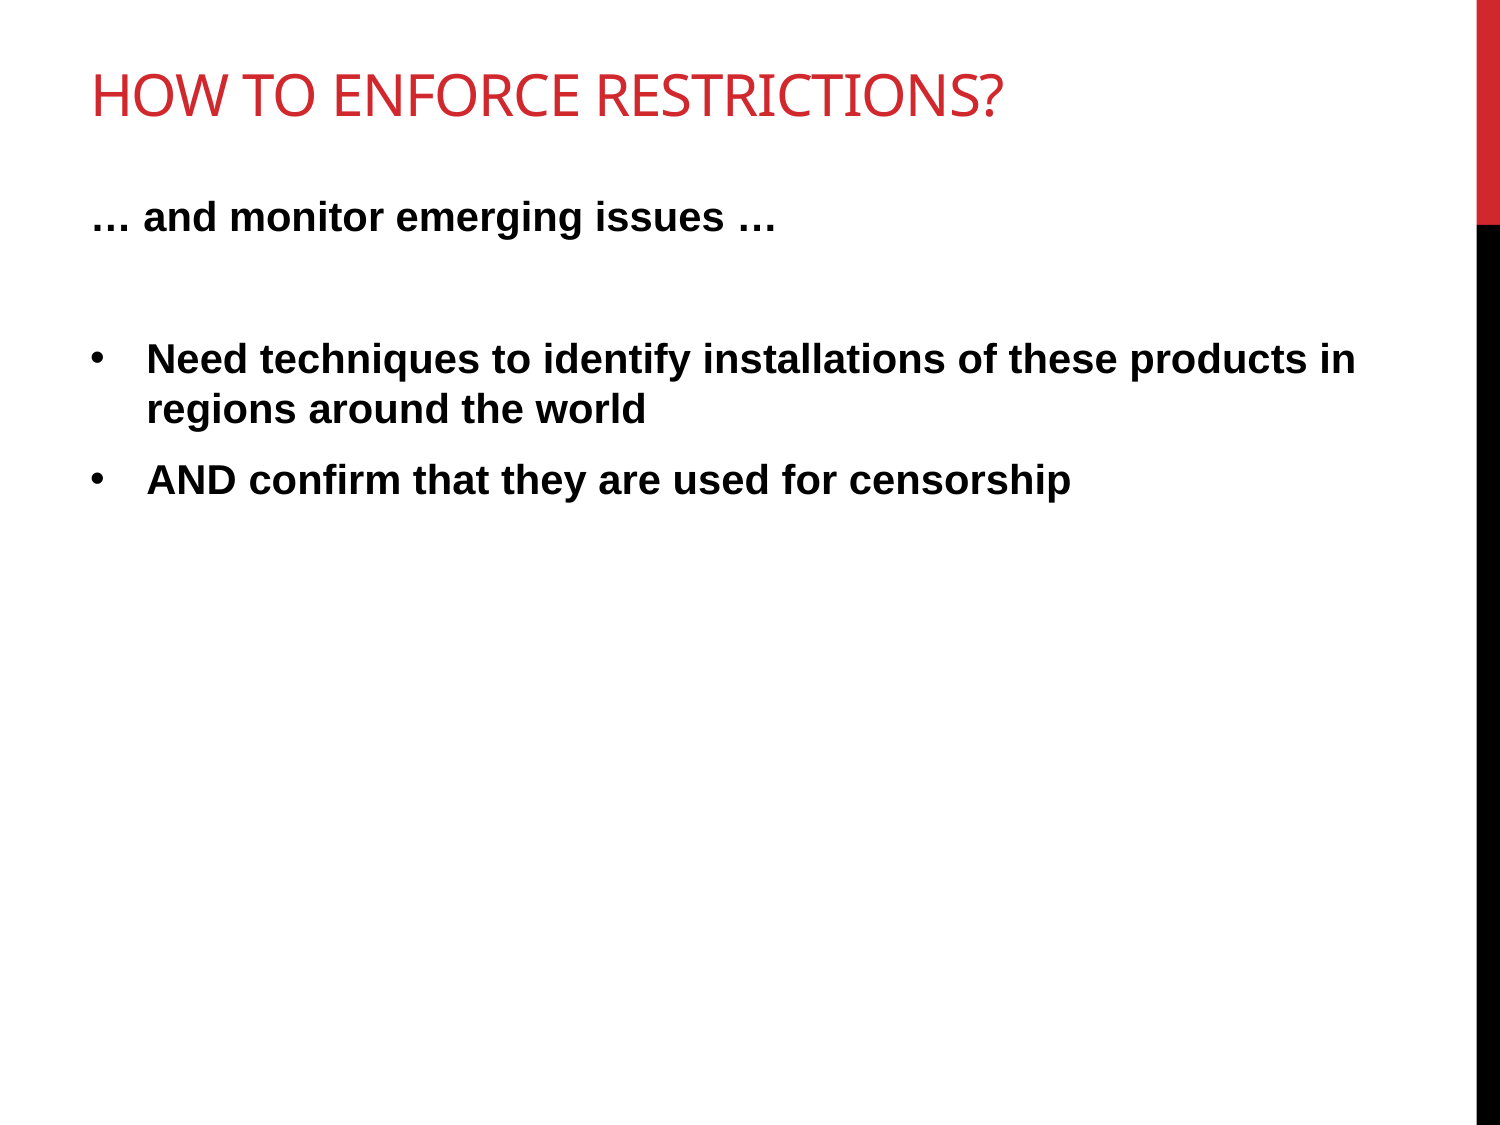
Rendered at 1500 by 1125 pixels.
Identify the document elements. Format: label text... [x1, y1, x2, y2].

title How to enforce restrictions? [75, 25, 1405, 136]
list … and monitor emerging issues … Need techniques to identify installations of these products in regions around the world AND confirm that they are used for censorship [75, 182, 1405, 1005]
